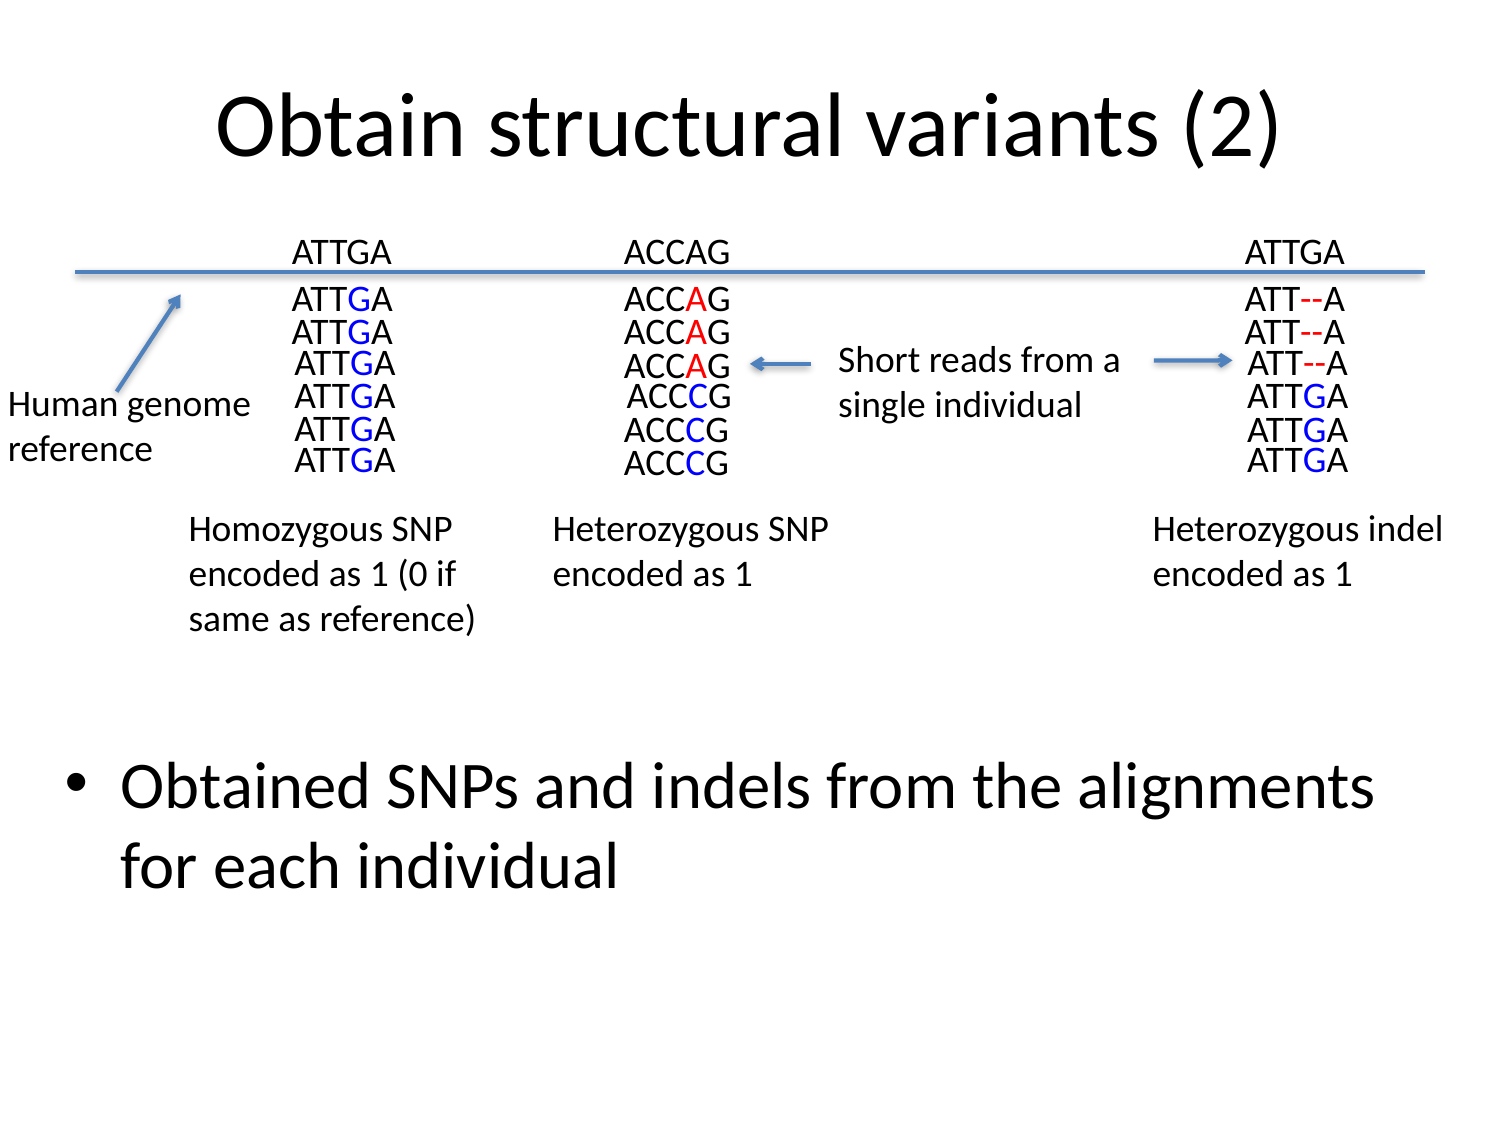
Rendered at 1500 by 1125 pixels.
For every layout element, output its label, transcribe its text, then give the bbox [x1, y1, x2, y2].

text_box ACCAG [609, 333, 746, 393]
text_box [116, 294, 181, 392]
text_box Heterozygous indel encoded as 1 [1137, 496, 1459, 602]
text_box ATTGA [280, 427, 411, 488]
title Obtain structural variants (2) [75, 25, 1425, 214]
text_box ATTGA [277, 299, 408, 360]
text_box ATT--A [1234, 330, 1362, 363]
text_box ATTGA [1232, 397, 1363, 427]
text_box ATTGA [277, 281, 408, 299]
text_box ATTGA [277, 219, 408, 271]
text_box ATTGA [280, 363, 411, 396]
text_box ATTGA [1232, 363, 1363, 397]
text_box ACCAG [609, 281, 746, 299]
text_box ATTGA [1232, 427, 1363, 488]
text_box ATT--A [1231, 299, 1359, 357]
text_box Heterozygous SNP encoded as 1 [537, 496, 853, 602]
text_box Human genome reference [0, 371, 267, 477]
text_box ATTGA [1230, 219, 1360, 271]
text_box ATT--A [1231, 281, 1359, 299]
text_box ACCCG [609, 397, 744, 430]
text_box ACCCG [611, 363, 747, 424]
text_box Homozygous SNP encoded as 1 (0 if same as reference) [173, 496, 509, 647]
text_box ATTGA [280, 330, 411, 363]
text_box Short reads from a single individual [823, 327, 1145, 432]
text_box ACCAG [609, 299, 746, 333]
text_box ACCCG [609, 430, 744, 491]
list Obtained SNPs and indels from the alignments for each individual [49, 266, 1400, 1011]
text_box ACCAG [609, 219, 746, 271]
text_box ATTGA [280, 396, 411, 427]
